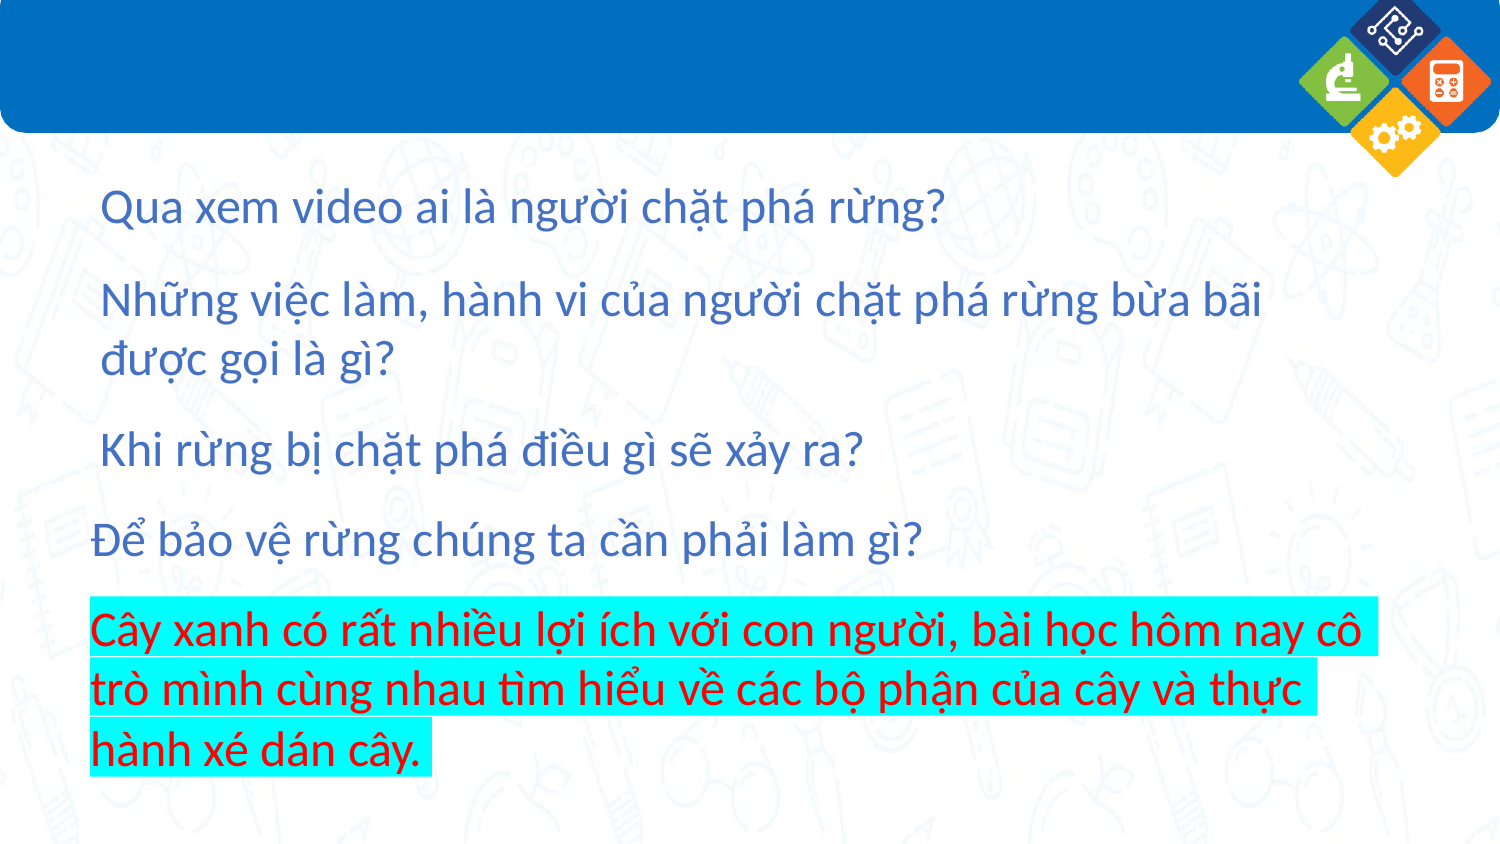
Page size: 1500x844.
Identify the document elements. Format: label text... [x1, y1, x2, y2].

picture [0, 0, 1500, 844]
text_box hành xé dán cây. [90, 716, 432, 777]
text_box Cây xanh có rất nhiều lợi ích với con người, bài học hôm nay cô [90, 596, 1379, 657]
text_box Qua xem video ai là người chặt phá rừng? Những việc làm, hành vi của người chặt phá rừng bừa bãi được gọi là gì? Khi rừng bị chặt phá điều gì sẽ xảy ra? Để bảo vệ rừng chúng ta cần phải làm gì? [87, 138, 1267, 567]
text_box trò mình cùng nhau tìm hiểu về các bộ phận của cây và thực [89, 657, 1318, 716]
